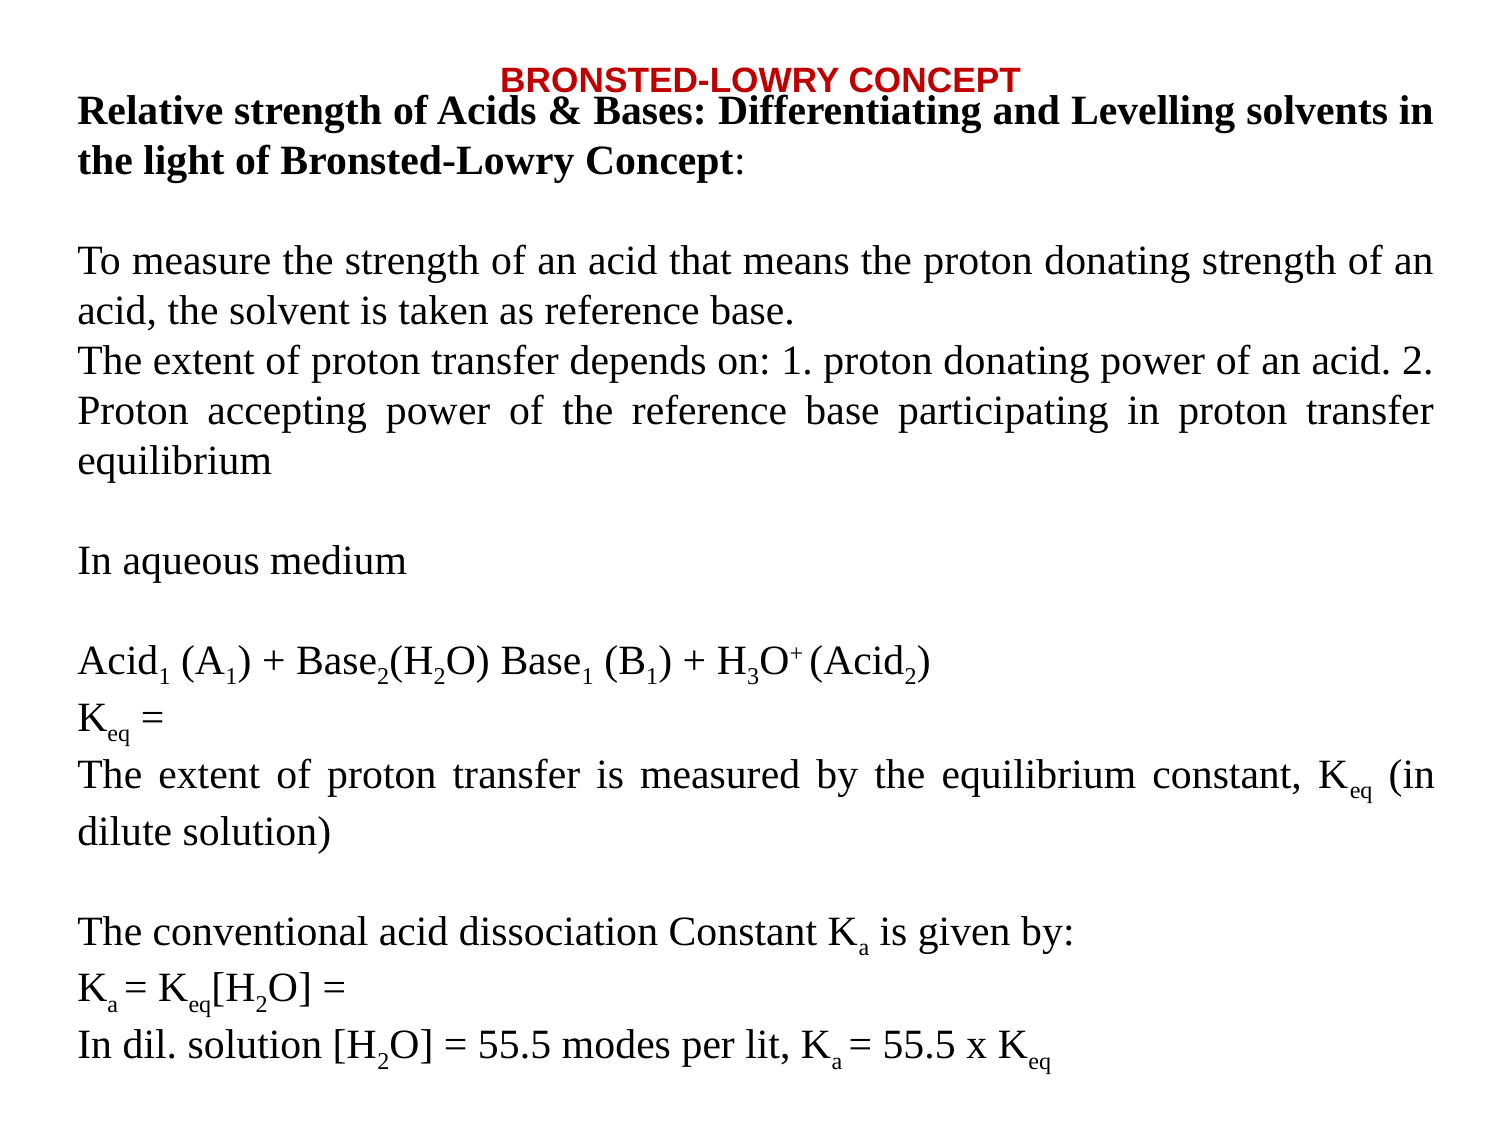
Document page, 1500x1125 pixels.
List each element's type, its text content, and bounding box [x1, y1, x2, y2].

title BRONSTED-LOWRY CONCEPT [118, 54, 1413, 188]
